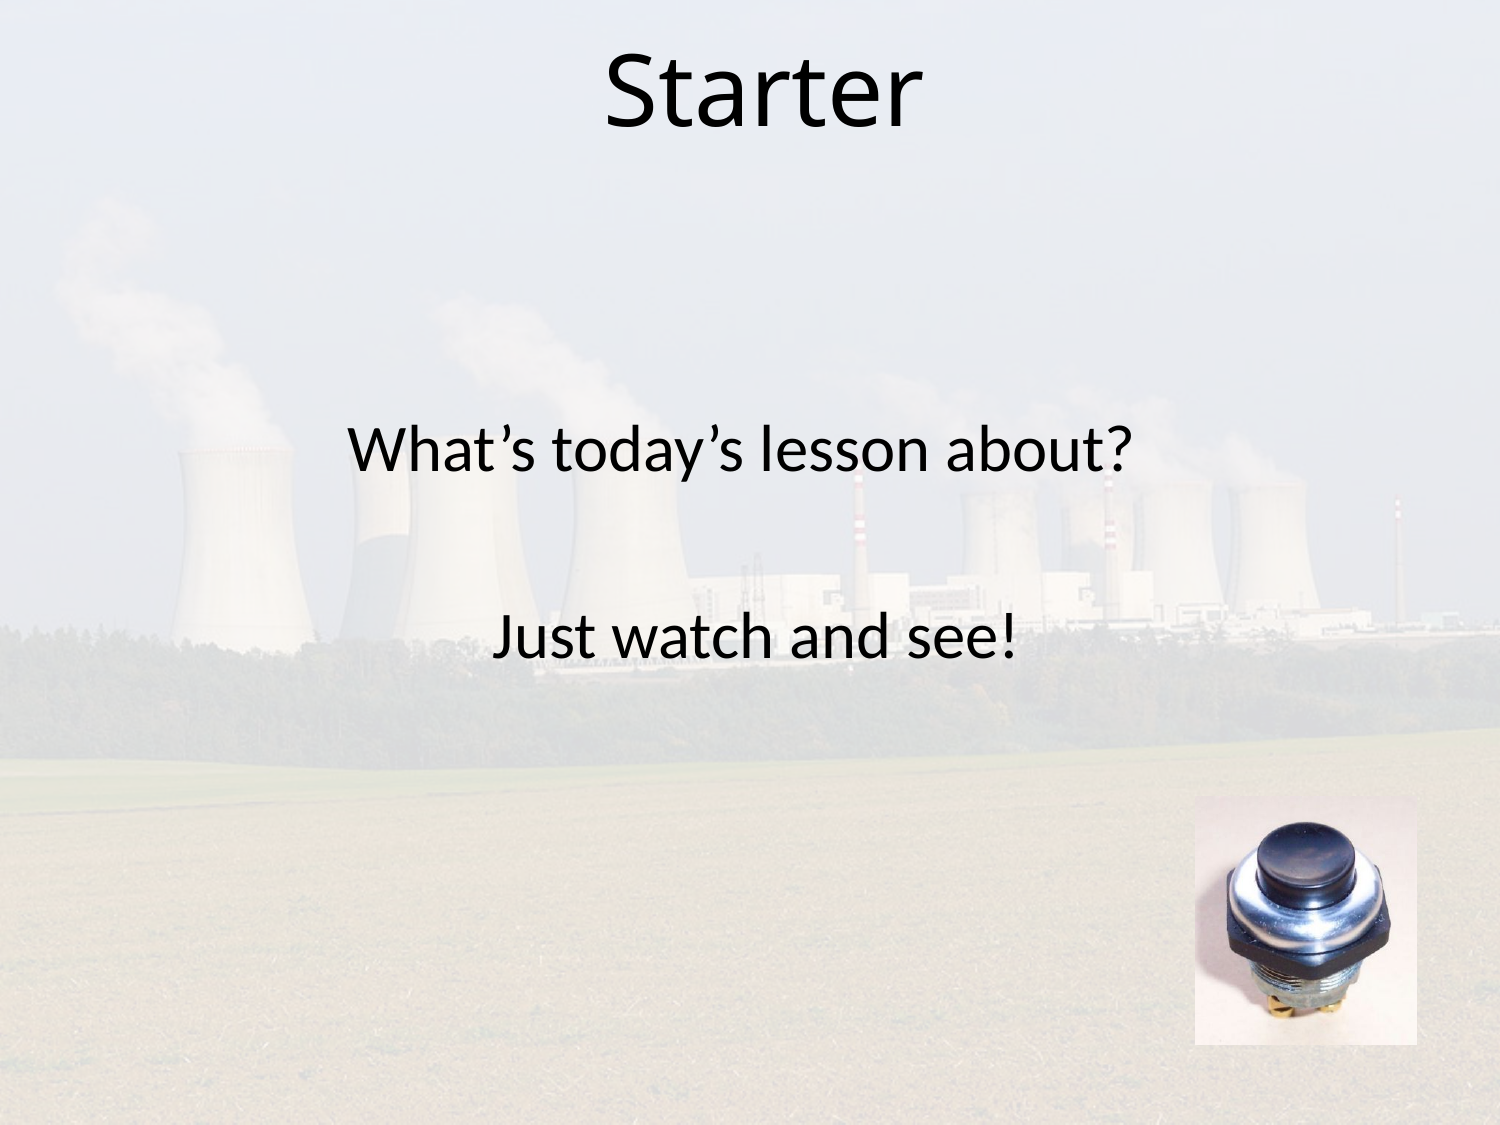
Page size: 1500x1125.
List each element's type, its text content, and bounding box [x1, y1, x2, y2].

picture [1195, 796, 1418, 1046]
text_box Starter [46, 19, 1483, 154]
list What’s today’s lesson about? Just watch and see! [82, 210, 1432, 954]
